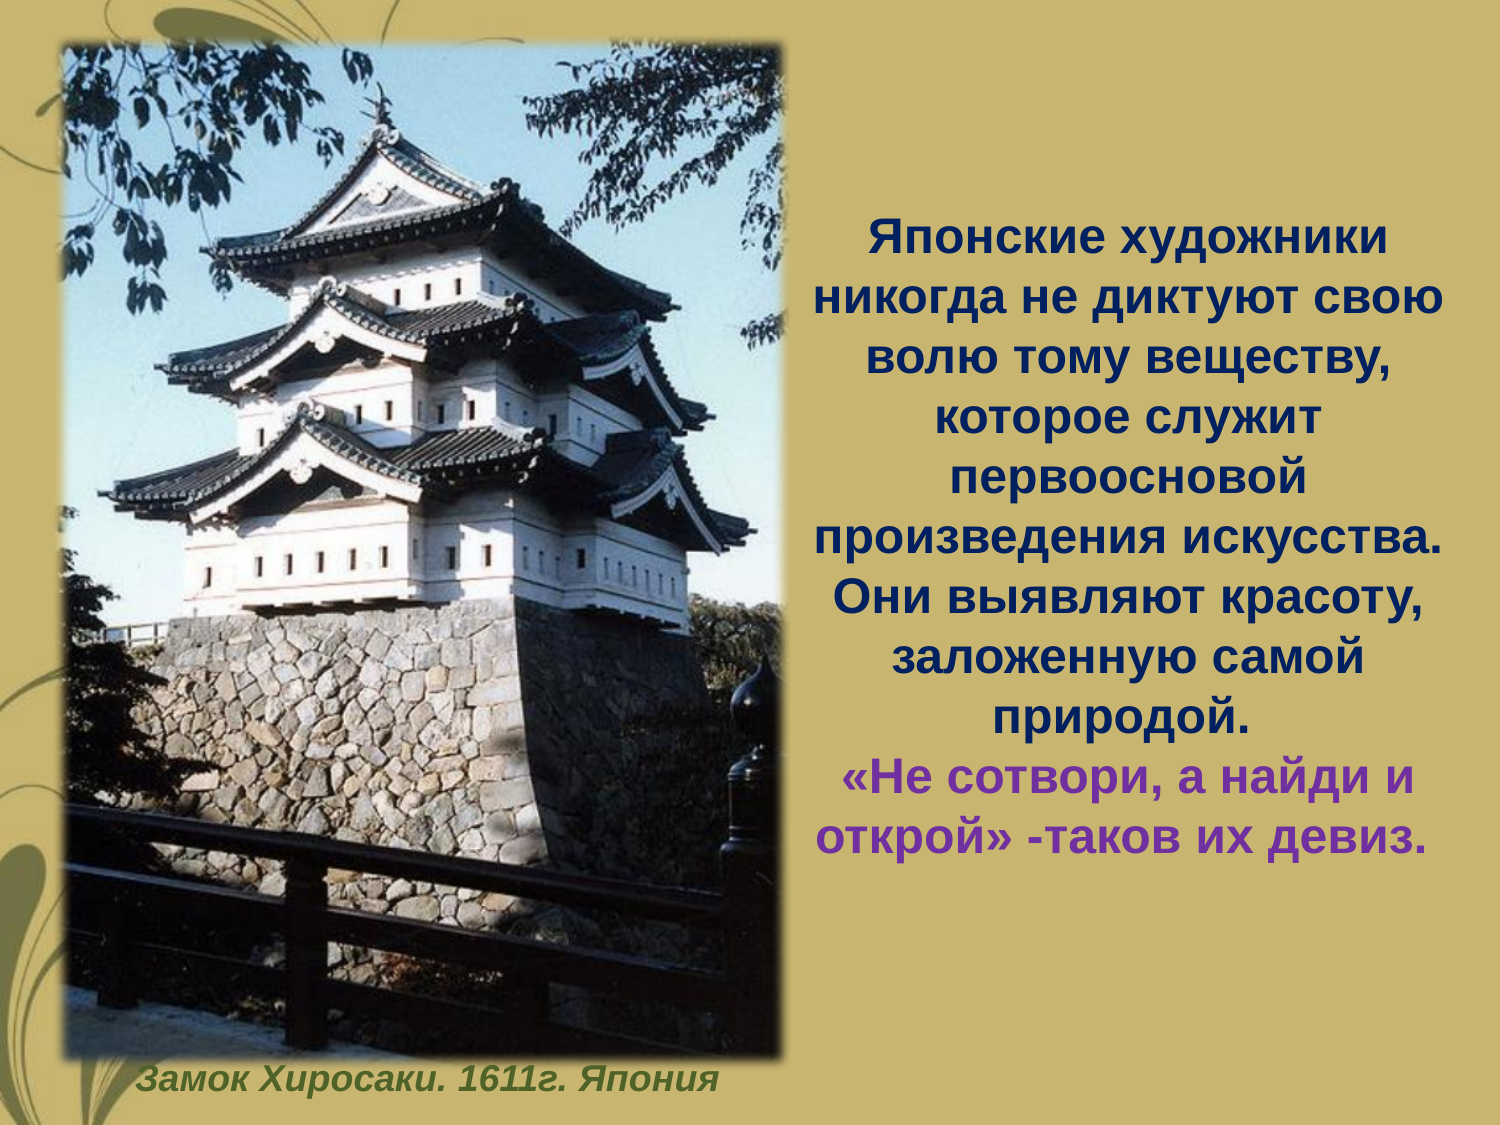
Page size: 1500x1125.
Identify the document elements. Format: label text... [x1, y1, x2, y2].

text_box Японские художники никогда не диктуют свою волю тому веществу, которое служит первоосновой произведения искусства. Они выявляют красоту, заложенную самой природой. «Не сотвори, а найди и открой» -таков их девиз. [796, 196, 1486, 872]
text_box Замок Хиросаки. 1611г. Япония [120, 1079, 736, 1107]
picture [0, 0, 1500, 1125]
